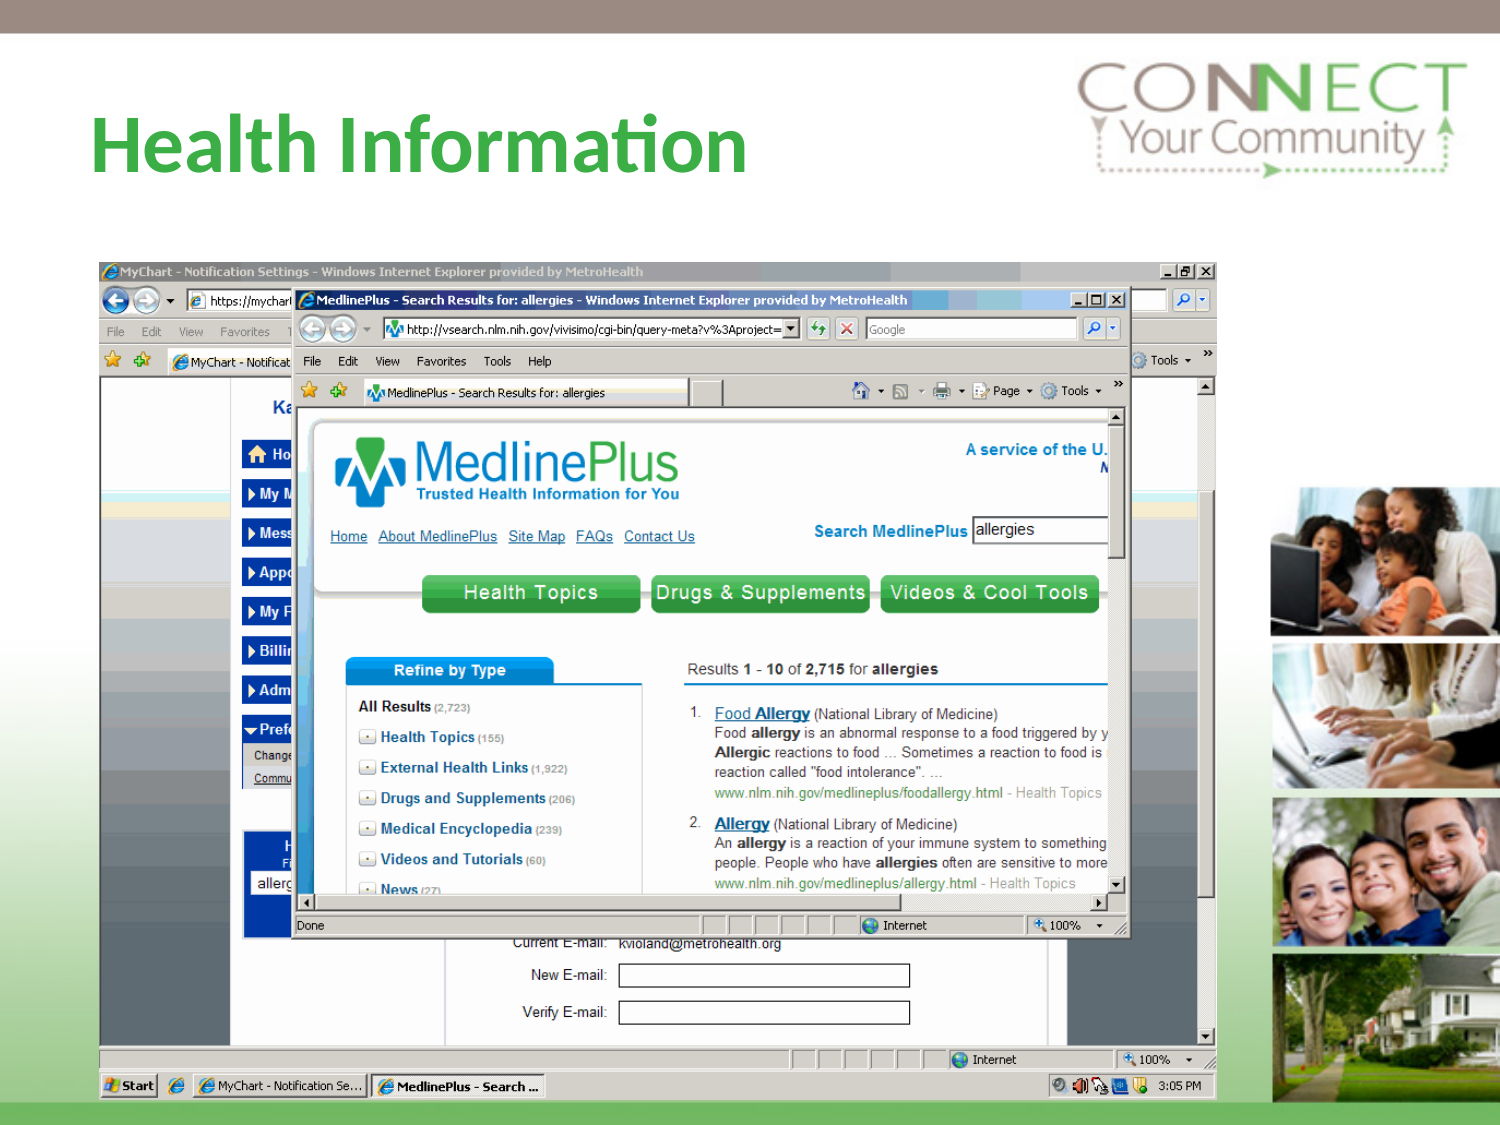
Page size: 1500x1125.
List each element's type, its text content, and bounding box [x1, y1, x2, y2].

title Health Information [75, 45, 1425, 233]
picture [0, 0, 1500, 1125]
